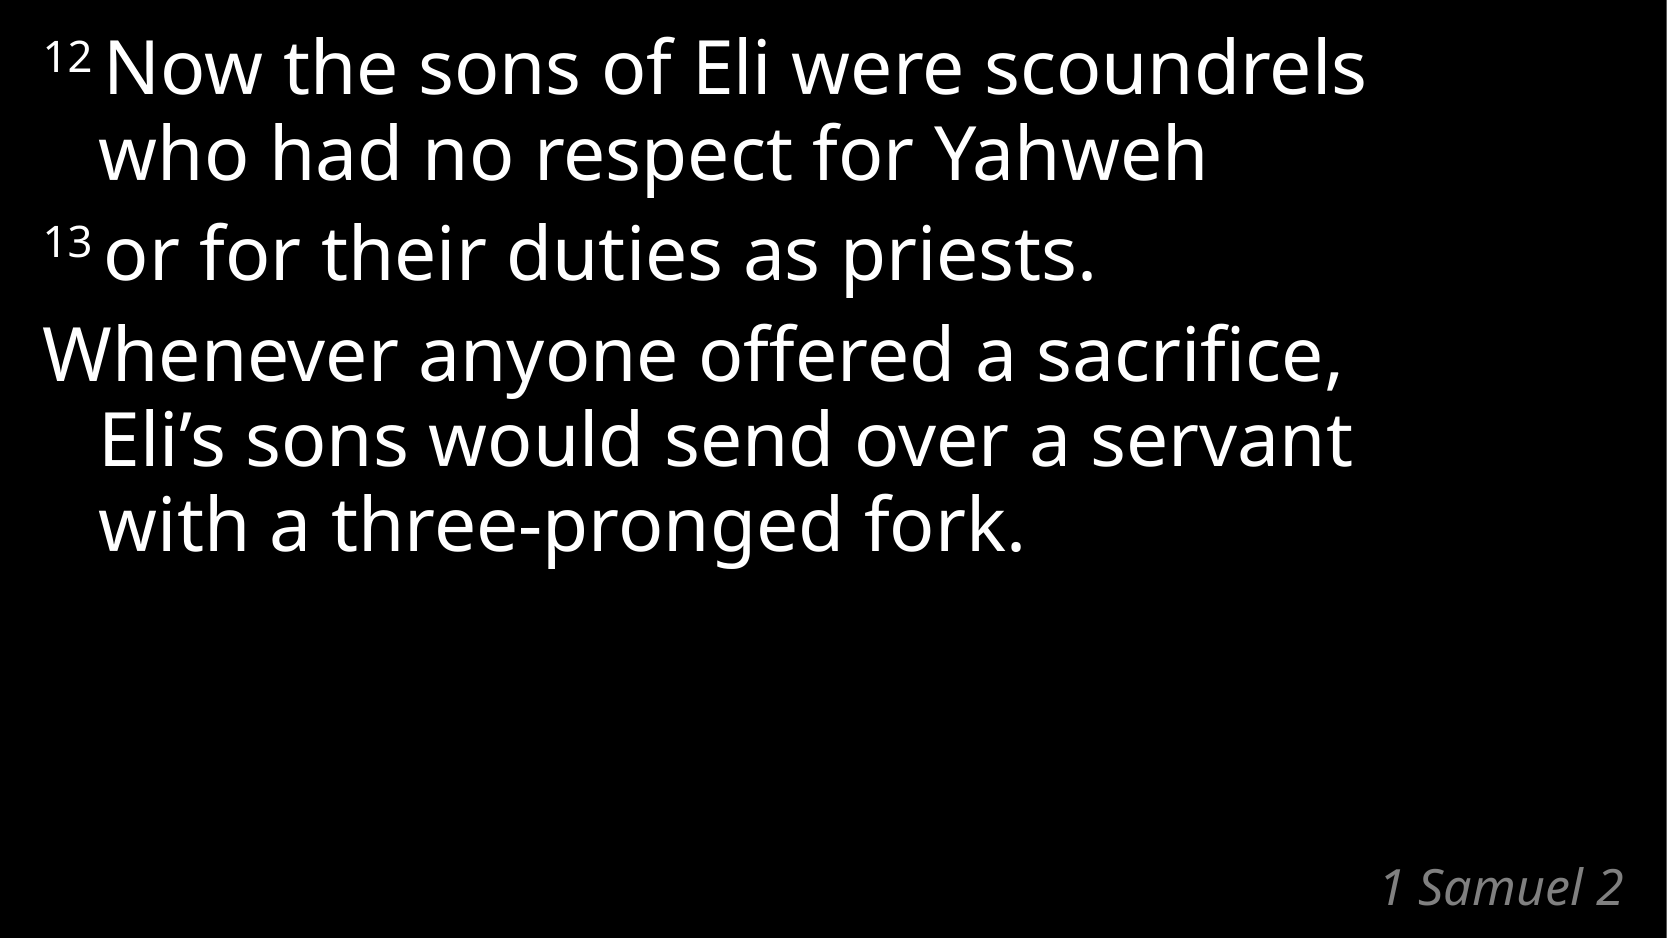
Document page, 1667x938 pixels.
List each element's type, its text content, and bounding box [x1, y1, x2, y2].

title 1 Samuel 2 [1058, 834, 1640, 923]
list 12 Now the sons of Eli were scoundrels who had no respect for Yahweh 13 or for their duties as priests. Whenever anyone offered a sacrifice, Eli’s sons would send over a servant with a three-pronged fork. [27, 18, 1640, 813]
